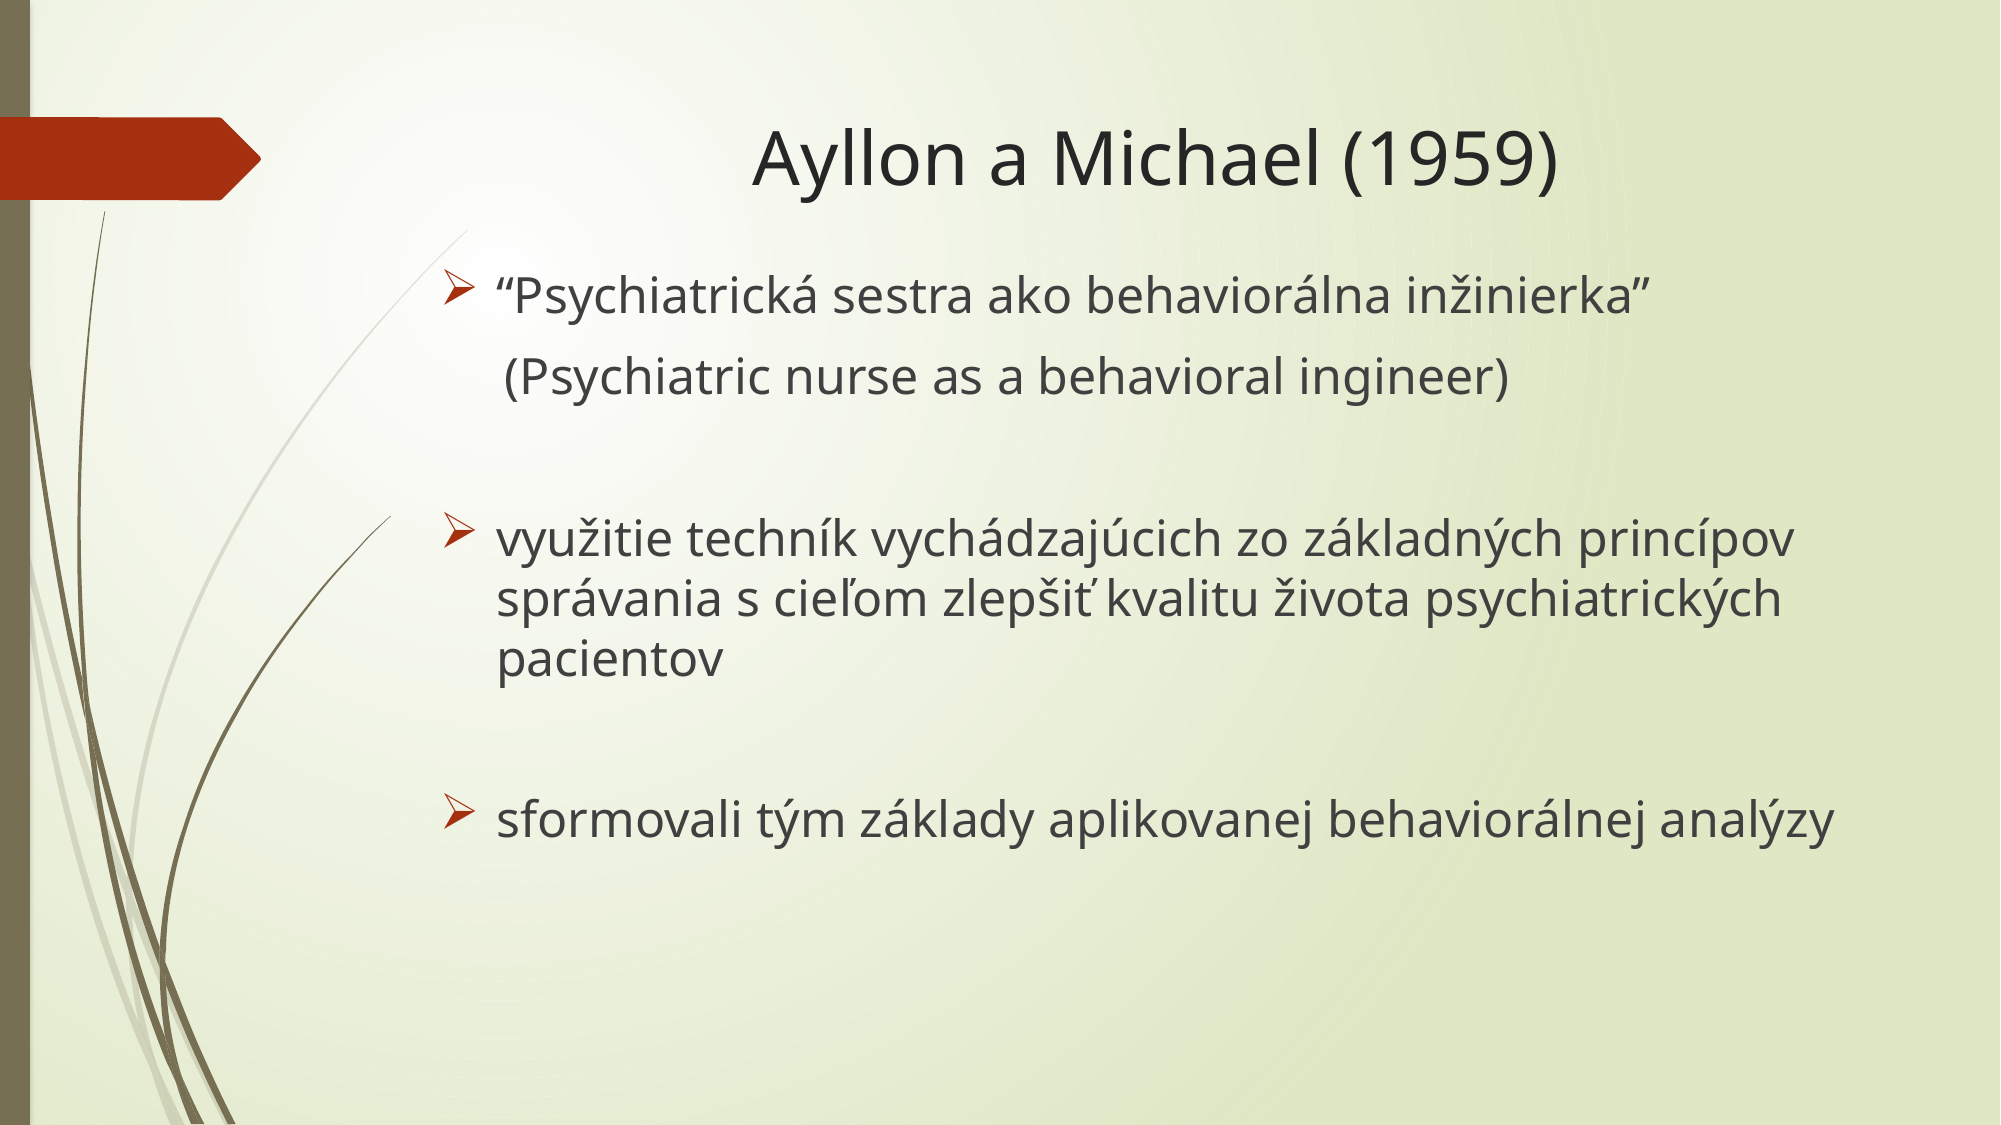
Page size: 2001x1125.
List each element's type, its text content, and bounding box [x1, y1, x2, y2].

list “Psychiatrická sestra ako behaviorálna inžinierka” (Psychiatric nurse as a behavioral ingineer) využitie techník vychádzajúcich zo základných princípov správania s cieľom zlepšiť kvalitu života psychiatrických pacientov sformovali tým základy aplikovanej behaviorálnej analýzy [424, 256, 1888, 1083]
title Ayllon a Michael (1959) [425, 102, 1888, 256]
